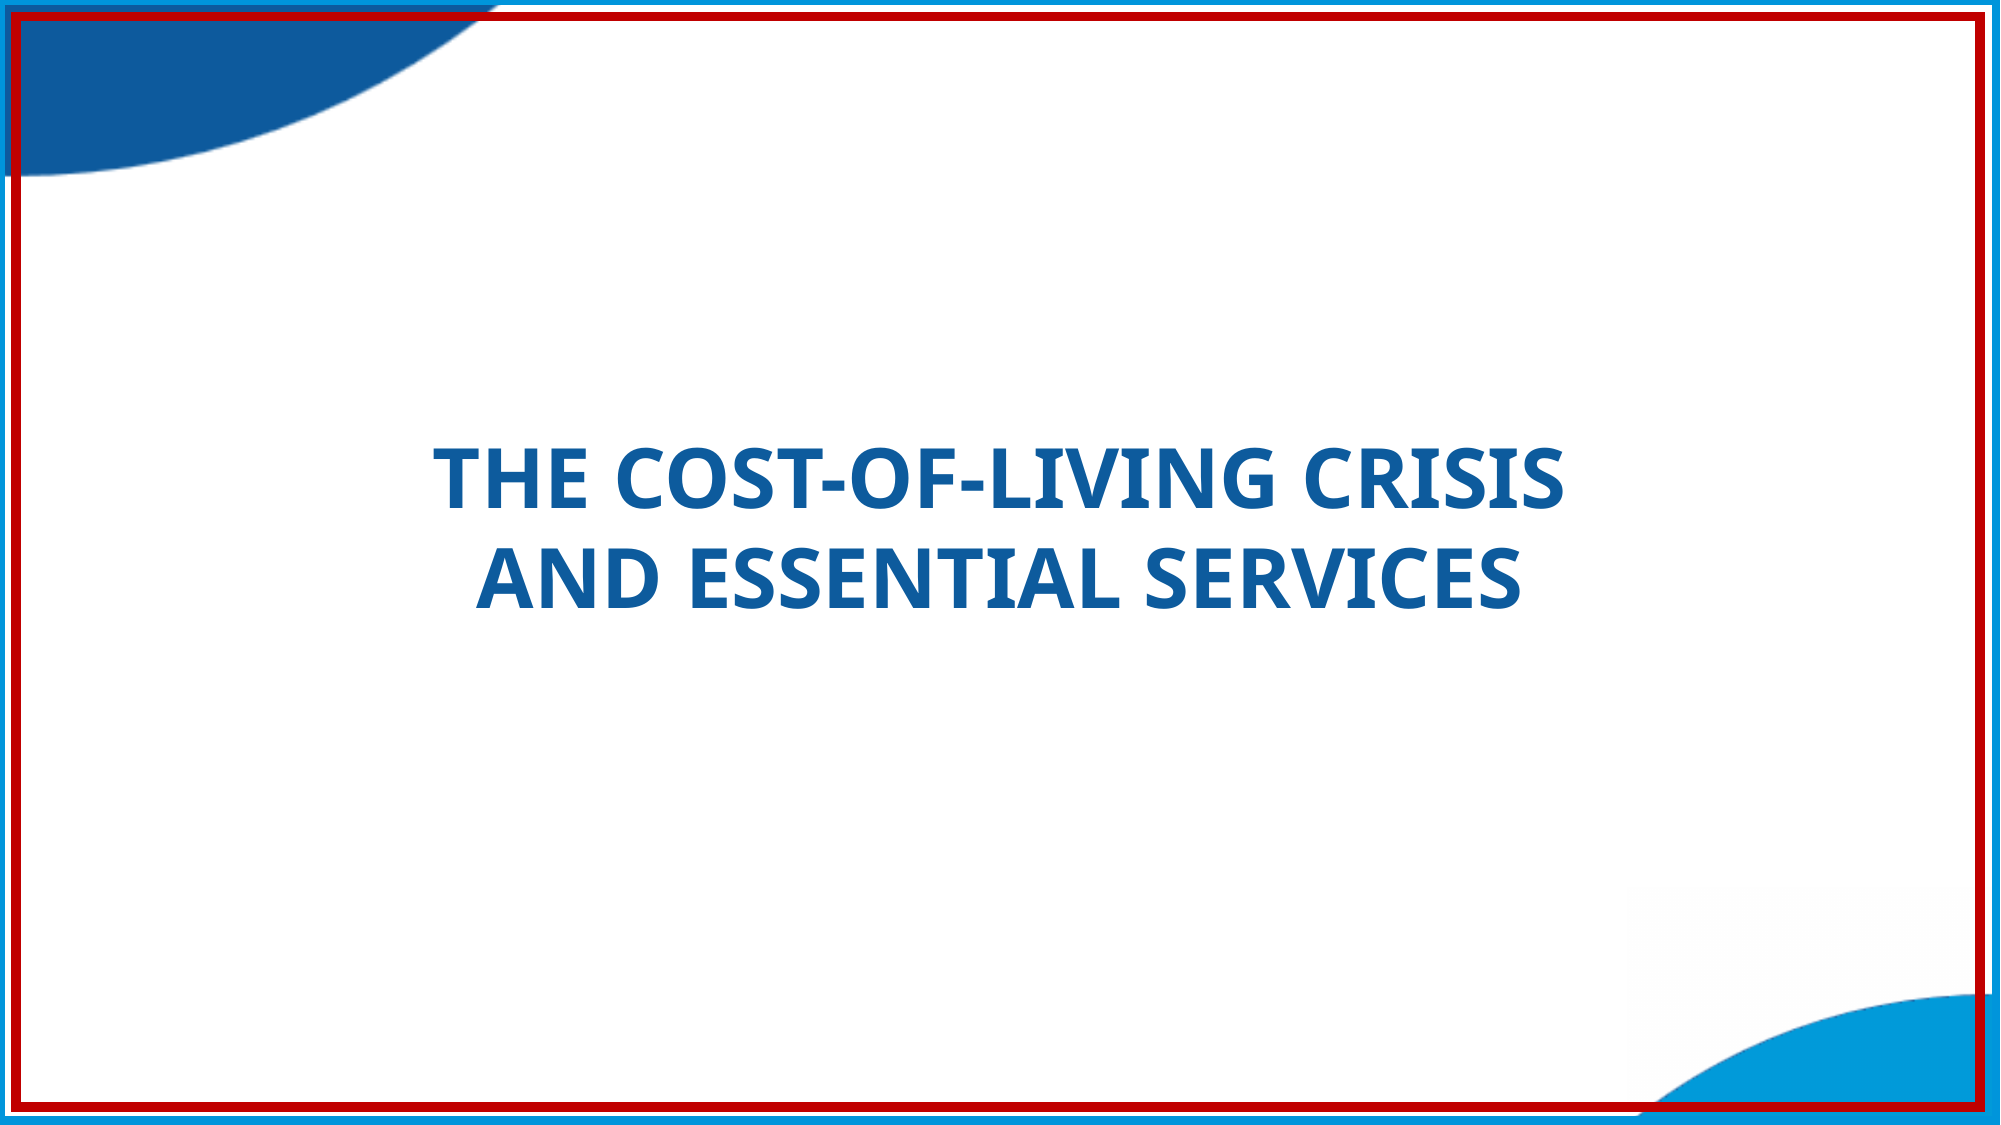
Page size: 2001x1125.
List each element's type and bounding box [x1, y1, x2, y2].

text_box [0, 0, 1998, 1122]
